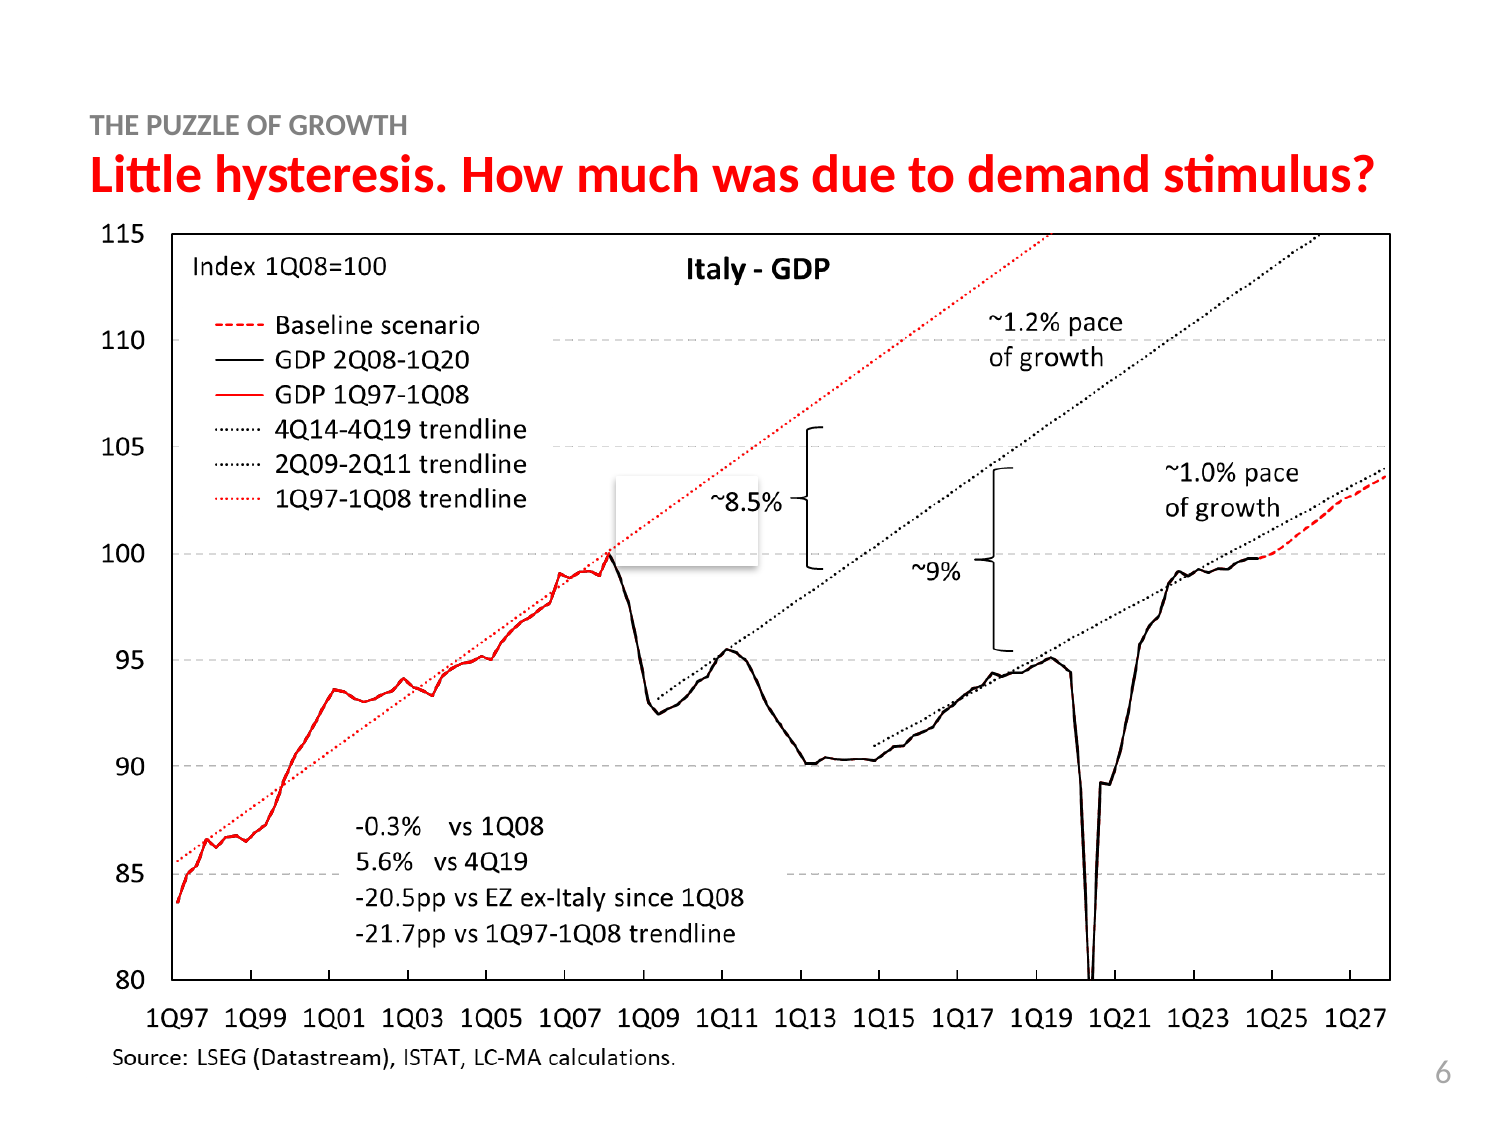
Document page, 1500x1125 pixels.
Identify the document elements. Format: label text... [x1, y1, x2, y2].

text_box THE PUZZLE OF GROWTH [75, 97, 1417, 169]
title Little hysteresis. How much was due to demand stimulus? [75, 130, 1500, 304]
text_box 6 [1324, 1042, 1467, 1103]
picture [86, 200, 1428, 1078]
